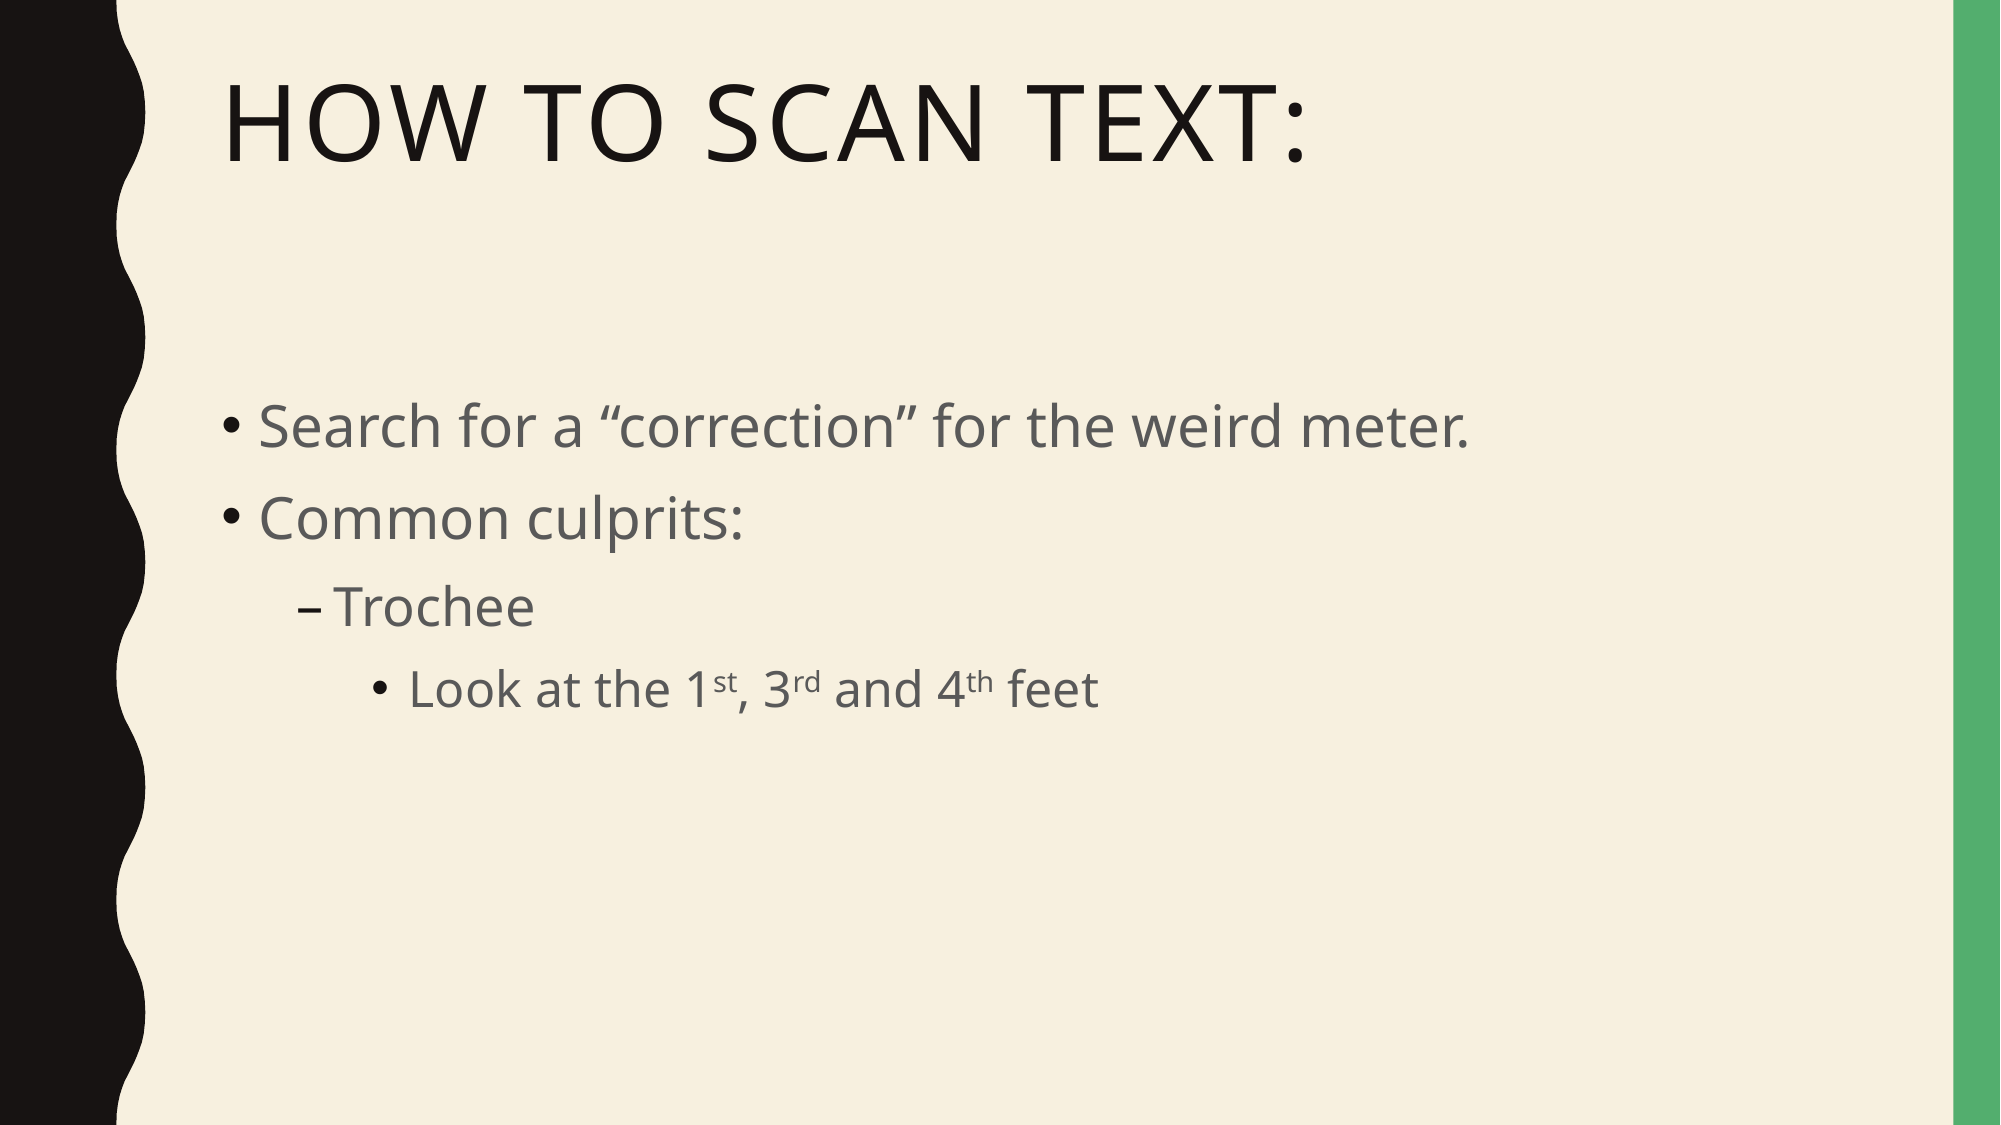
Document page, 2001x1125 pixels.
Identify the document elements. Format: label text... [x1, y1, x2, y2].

list Search for a “correction” for the weird meter. Common culprits: Trochee Look at the 1st, 3rd and 4th feet [206, 375, 1811, 1072]
title How to Scan Text: [205, 62, 1875, 308]
